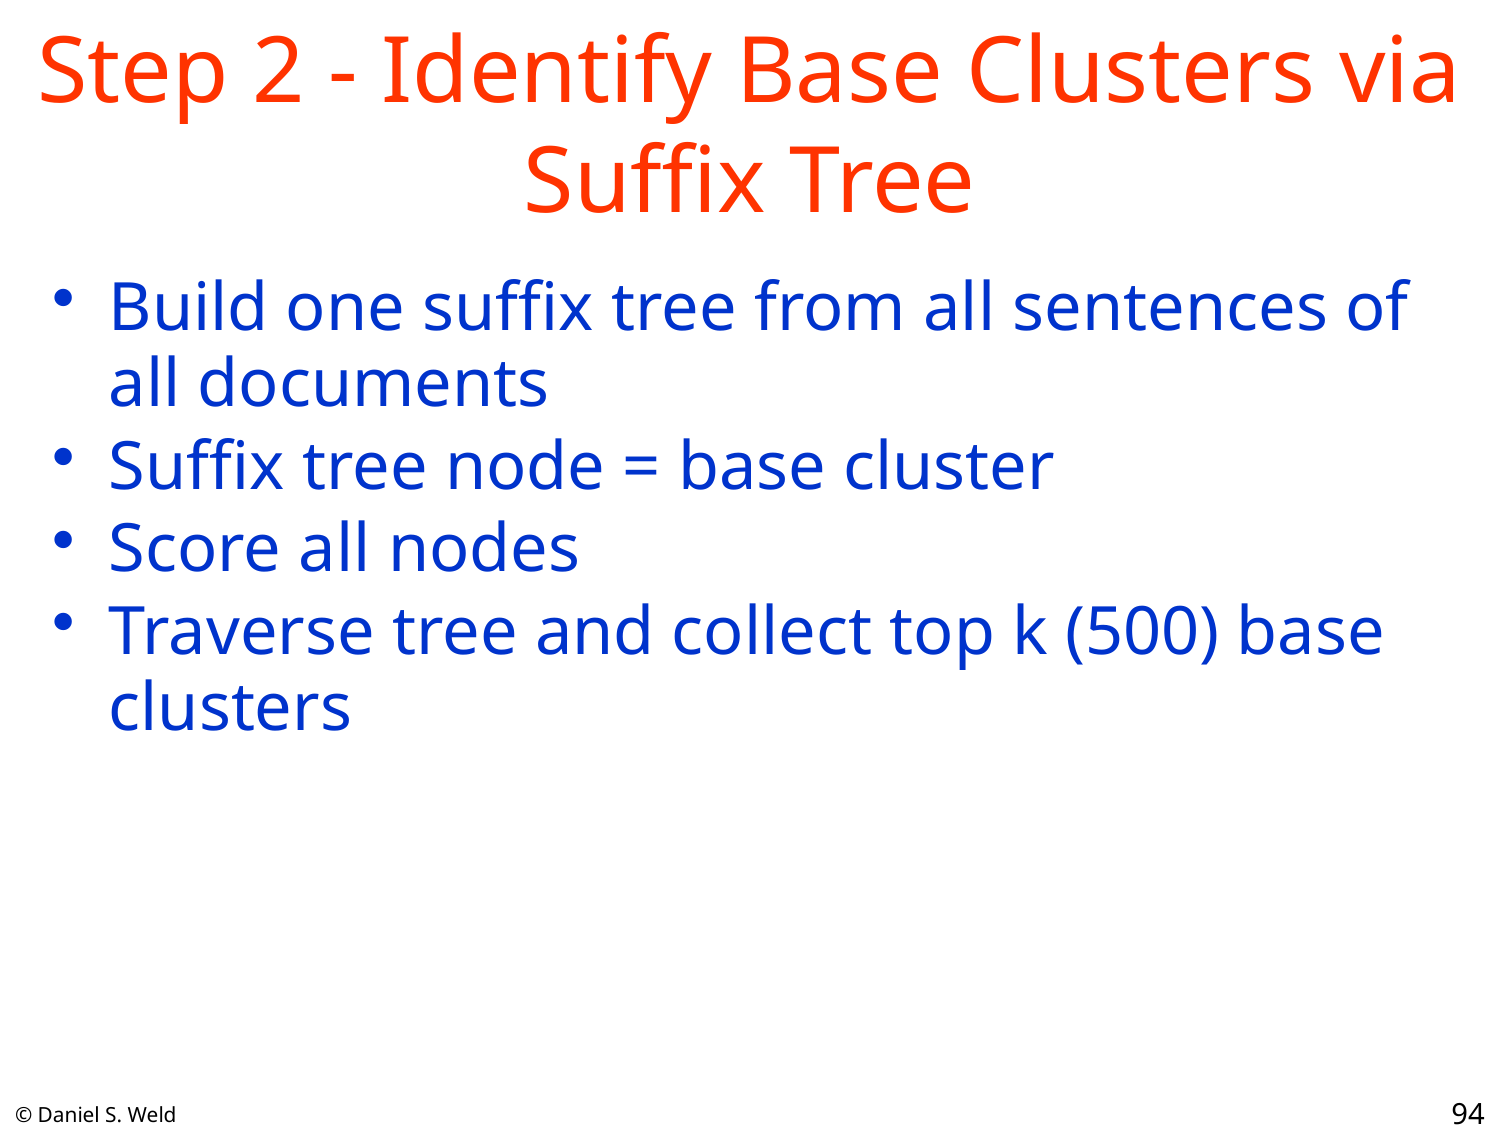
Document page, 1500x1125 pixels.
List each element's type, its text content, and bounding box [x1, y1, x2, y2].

footer © Daniel S. Weld [0, 1093, 951, 1125]
list Build one suffix tree from all sentences of all documents Suffix tree node = base cluster Score all nodes Traverse tree and collect top k (500) base clusters [37, 262, 1463, 826]
title Step 2 - Identify Base Clusters via Suffix Tree [0, 26, 1500, 215]
slide_number 94 [1187, 1087, 1500, 1125]
